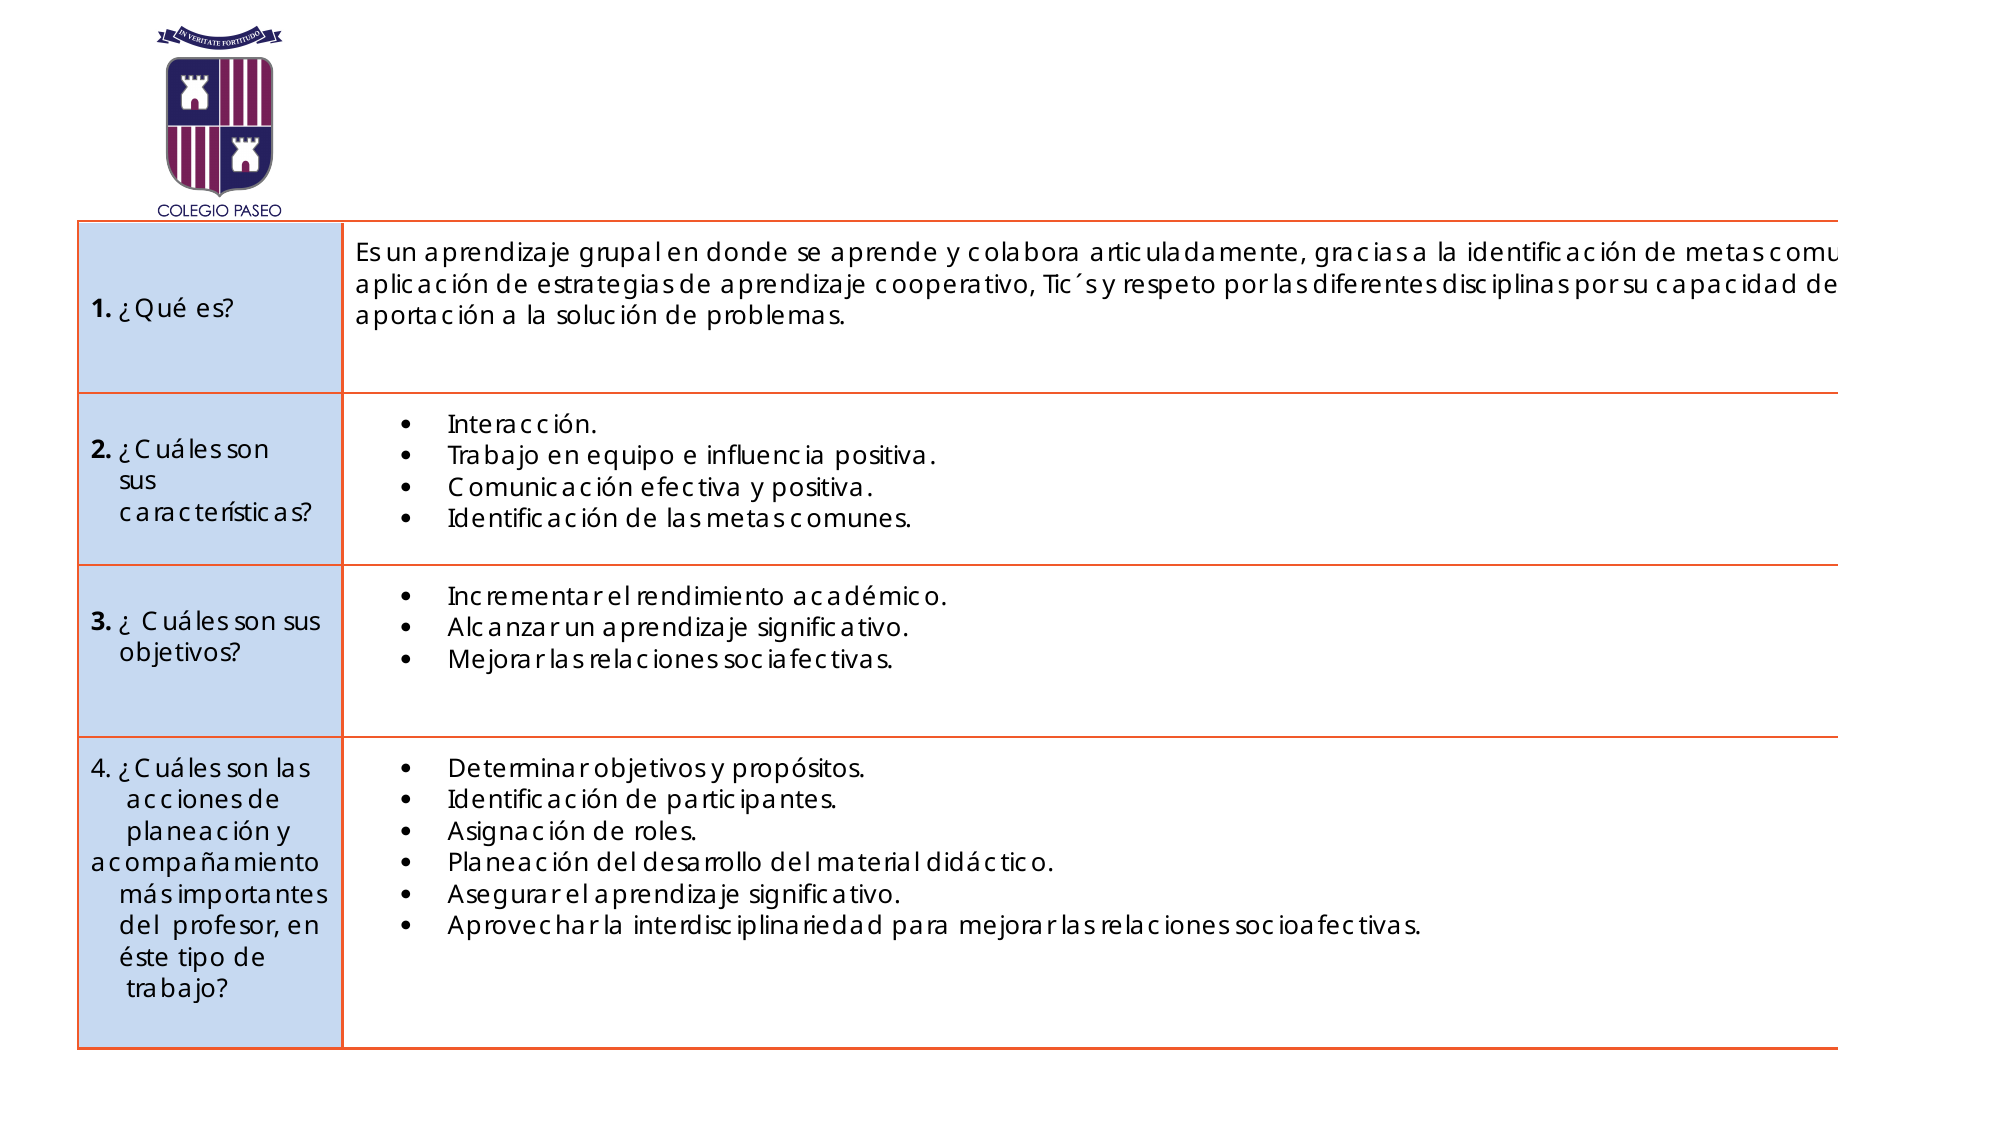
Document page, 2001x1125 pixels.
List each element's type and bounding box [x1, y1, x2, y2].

picture [73, 24, 1838, 1089]
